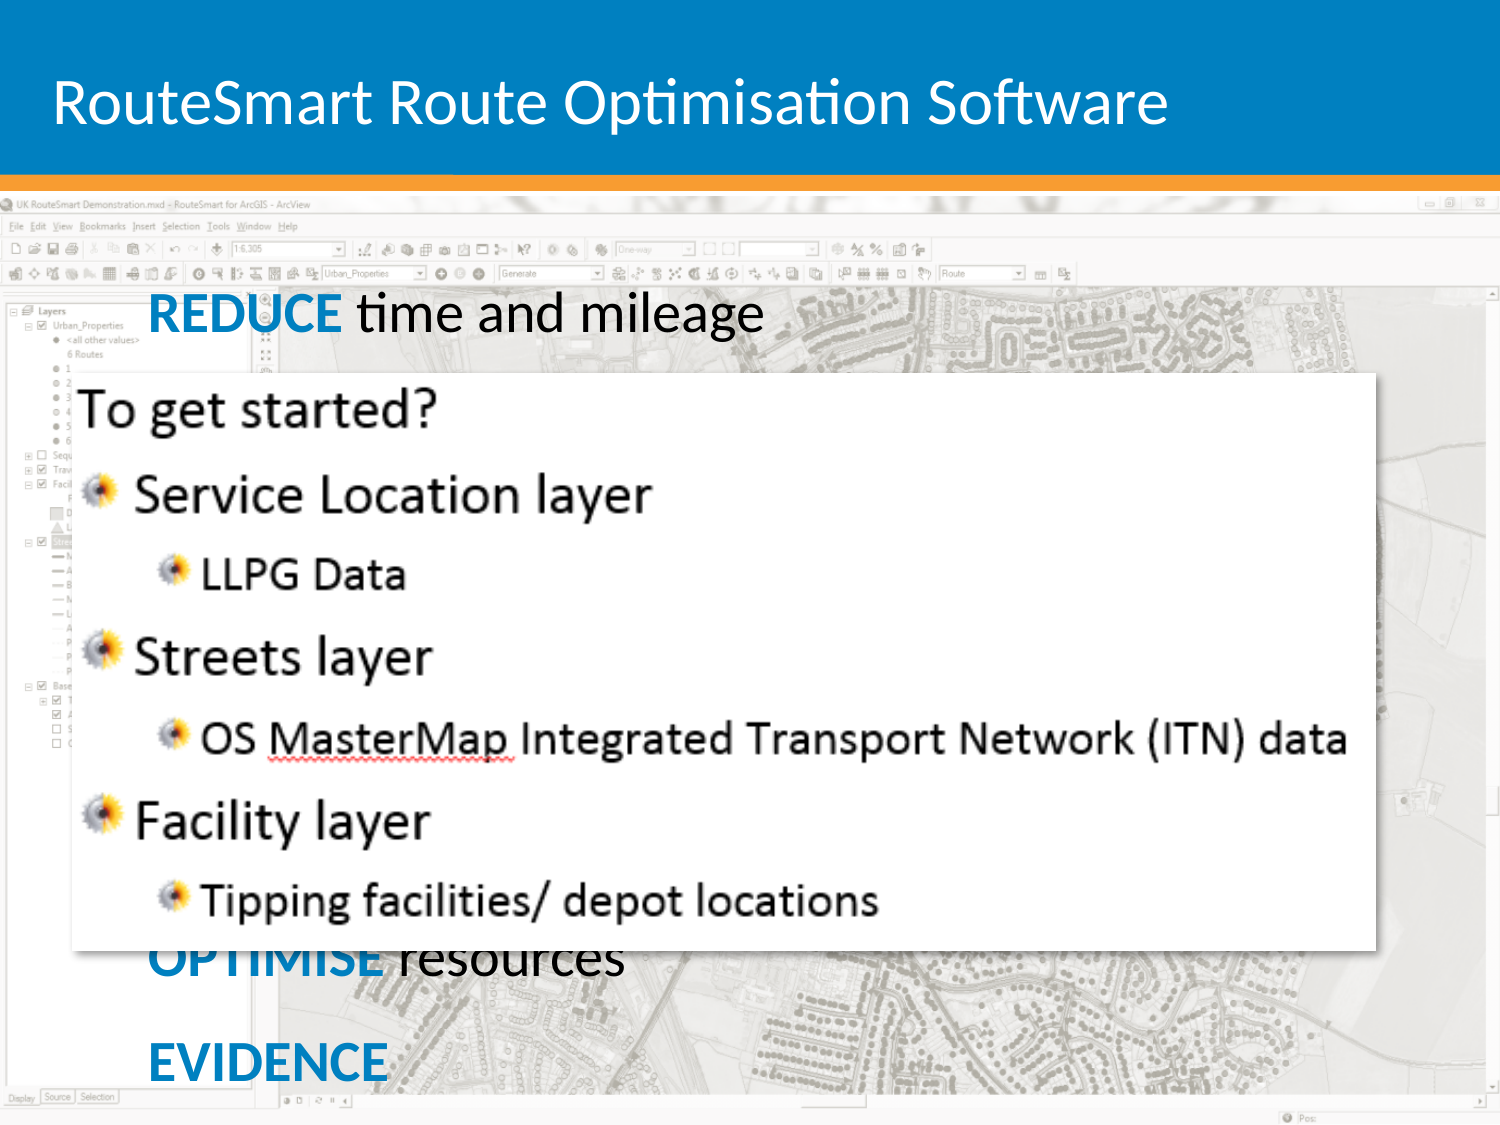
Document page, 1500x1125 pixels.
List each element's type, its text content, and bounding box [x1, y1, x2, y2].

title RouteSmart Route Optimisation Software [37, 22, 1459, 173]
picture [0, 196, 1500, 1125]
